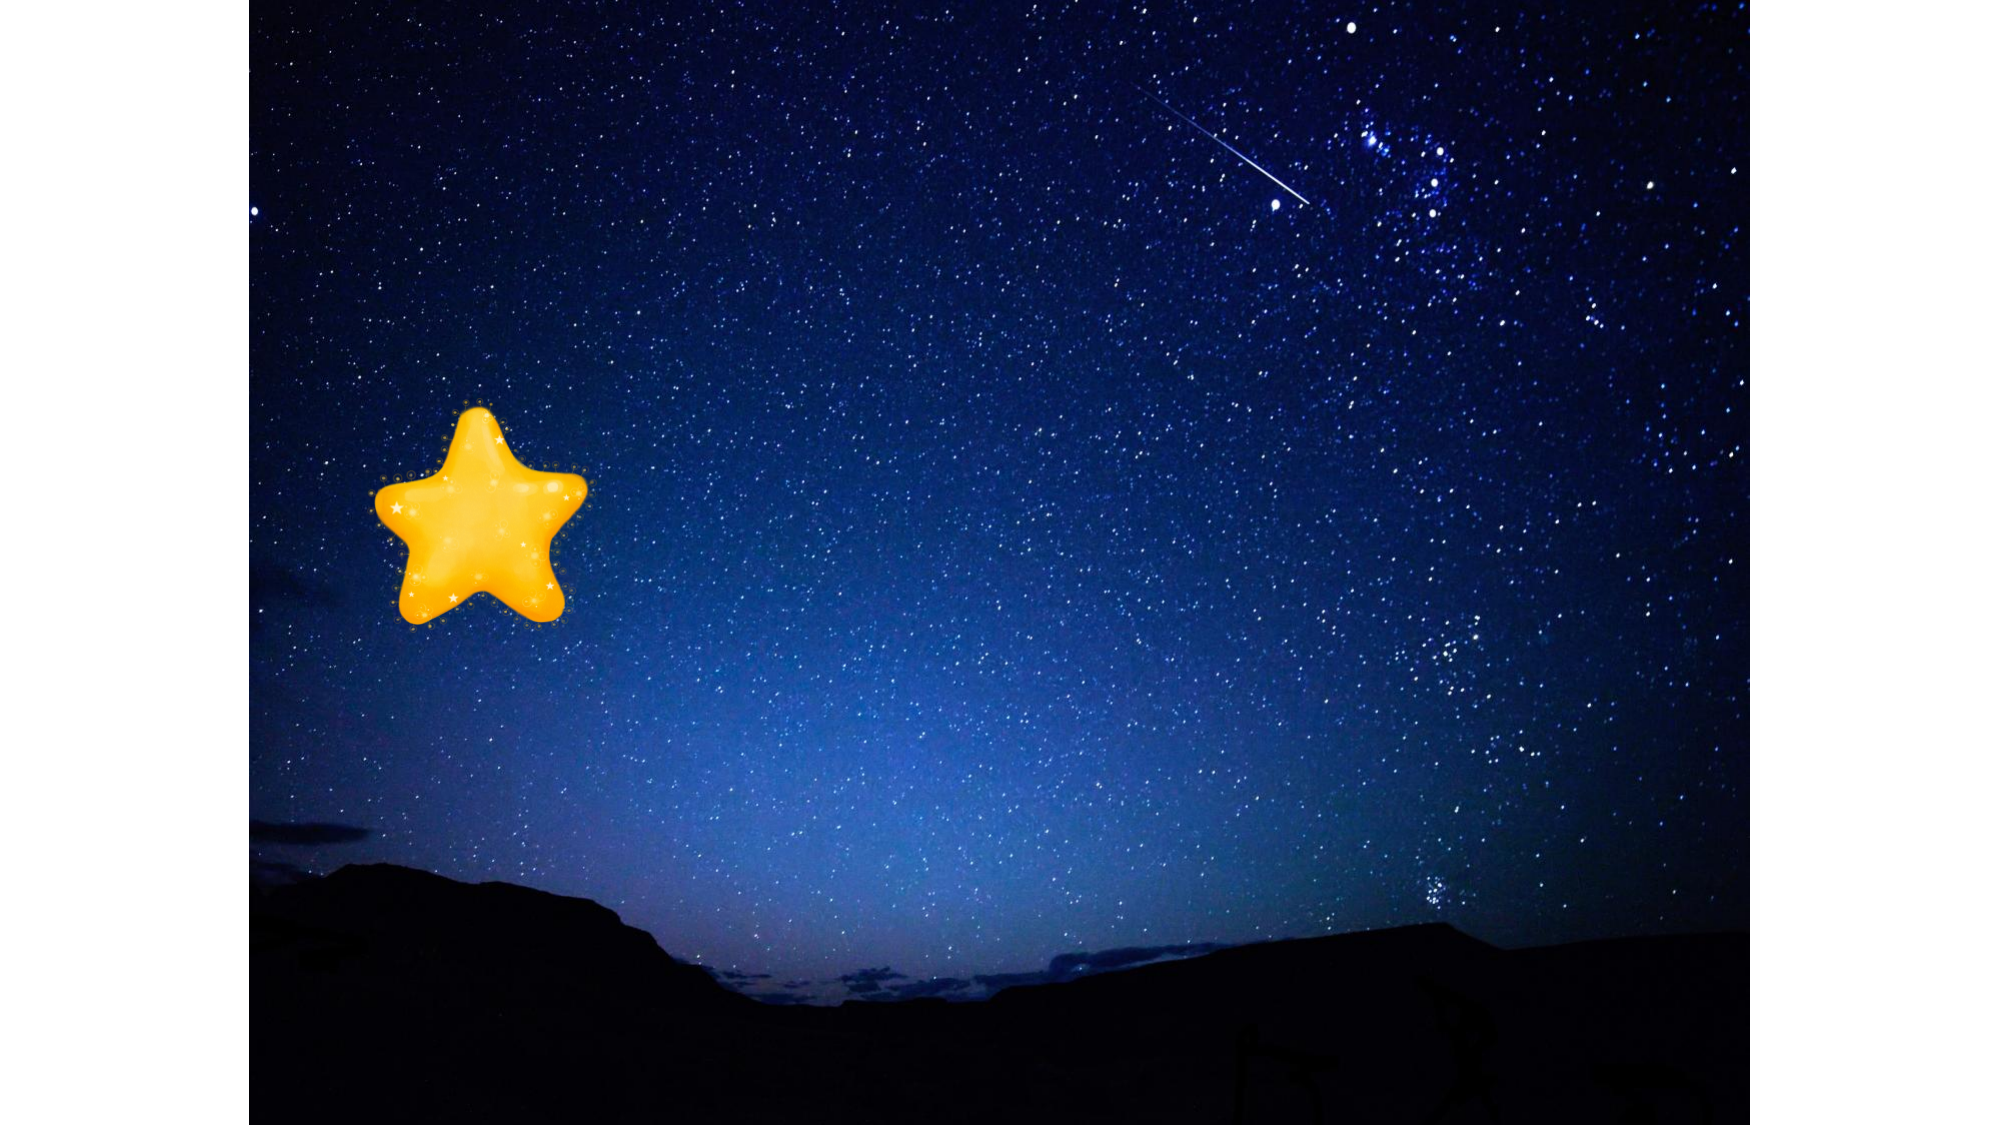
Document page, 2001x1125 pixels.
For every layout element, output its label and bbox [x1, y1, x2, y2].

picture [249, 0, 1751, 1125]
